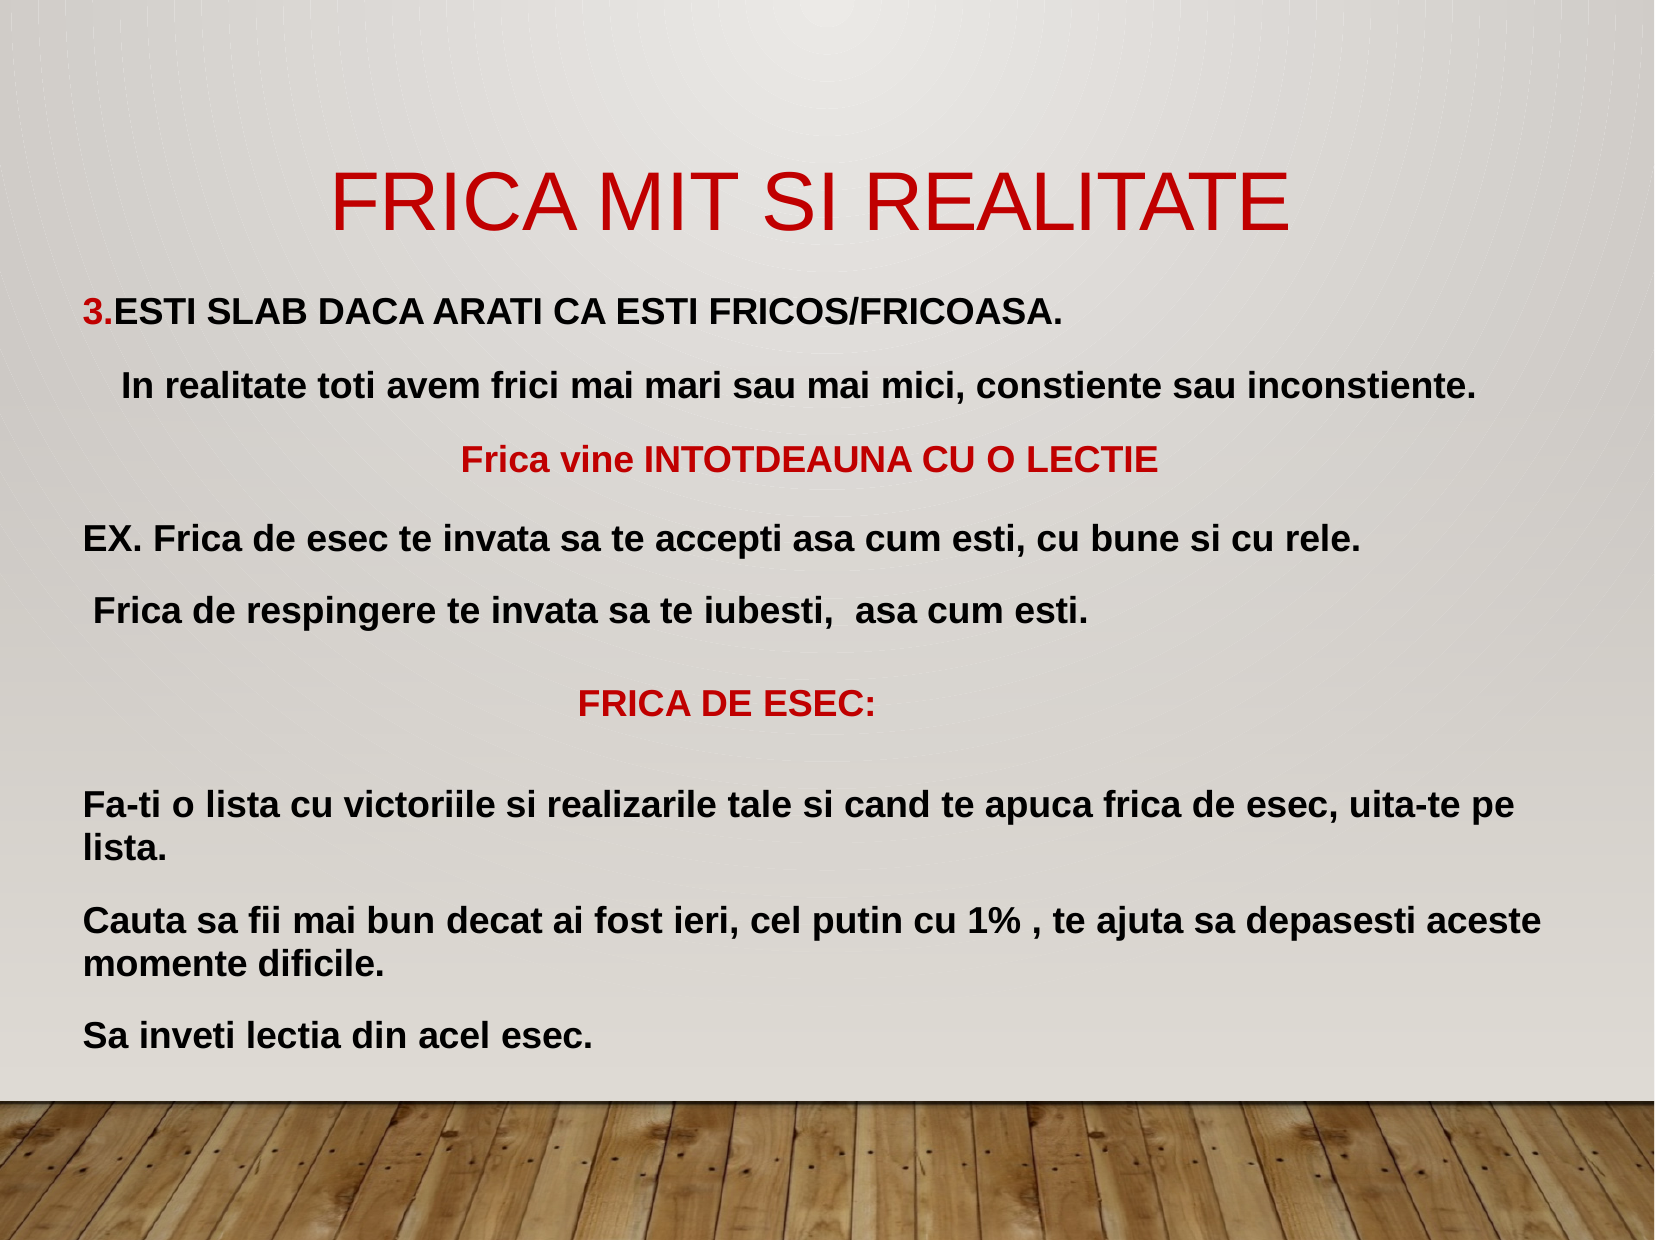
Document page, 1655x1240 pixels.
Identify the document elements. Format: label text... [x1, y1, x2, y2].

title FRICA MIT SI REALITATE [327, 145, 1655, 355]
picture [0, 1101, 1655, 1240]
text_box 3.ESTI SLAB DACA ARATI CA ESTI FRICOS/FRICOASA. In realitate toti avem frici mai mari sau mai mici, constiente sau inconstiente. Frica vine INTOTDEAUNA CU O LECTIE EX. Frica de esec te invata sa te accepti asa cum esti, cu bune si cu rele. Frica de respingere te invata sa te iubesti, asa cum esti. FRICA DE ESEC: Fa-ti o lista cu victoriile si realizarile tale si cand te apuca frica de esec, uita-te pe lista. Cauta sa fii mai bun decat ai fost ieri, cel putin cu 1% , te ajuta sa depasesti aceste momente dificile. Sa inveti lectia din acel esec. [80, 285, 1556, 1056]
